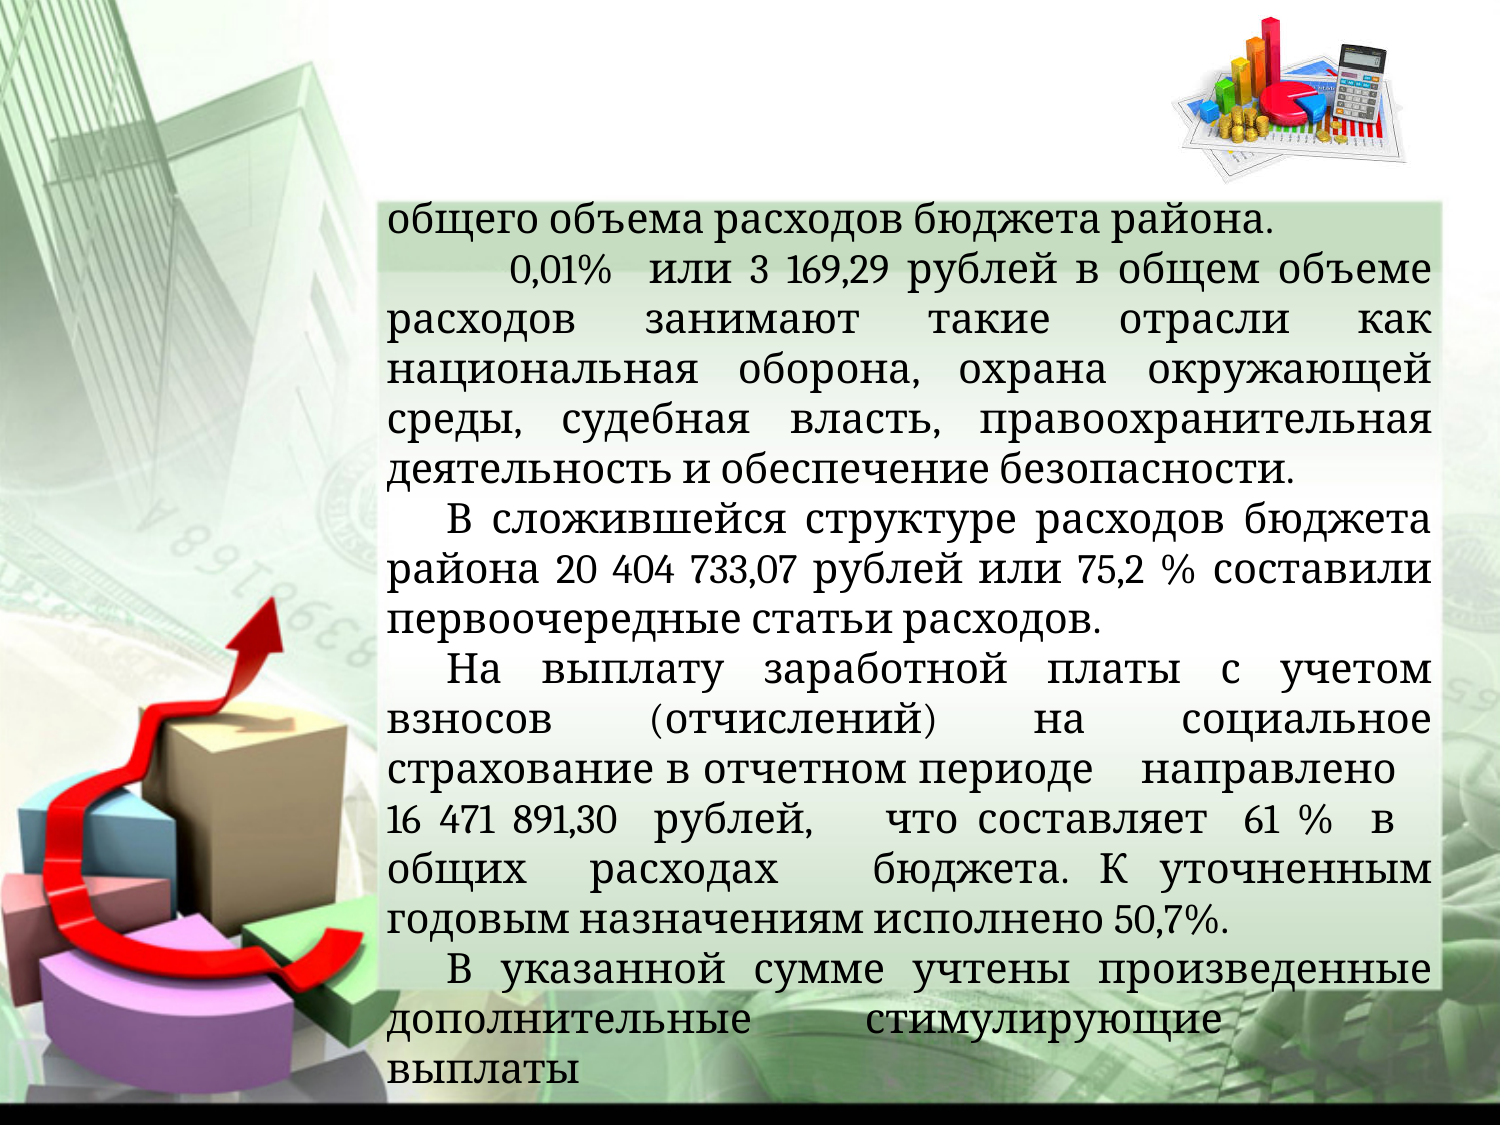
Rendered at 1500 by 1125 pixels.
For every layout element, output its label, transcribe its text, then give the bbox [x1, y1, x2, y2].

picture [0, 0, 1500, 1125]
text_box общего объема расходов бюджета района. 0,01% или 3 169,29 рублей в общем объеме расходов занимают такие отрасли как национальная оборона, охрана окружающей среды, судебная власть, правоохранительная деятельность и обеспечение безопасности. В сложившейся структуре расходов бюджета района 20 404 733,07 рублей или 75,2 % составили первоочередные статьи расходов. На выплату заработной платы с учетом взносов (отчислений) на социальное страхование в отчетном периоде направлено 16 471 891,30 рублей, что составляет 61 % в общих расходах бюджета. К уточненным годовым назначениям исполнено 50,7%. В указанной сумме учтены произведенные дополнительные стимулирующие выплаты [371, 184, 1447, 1100]
